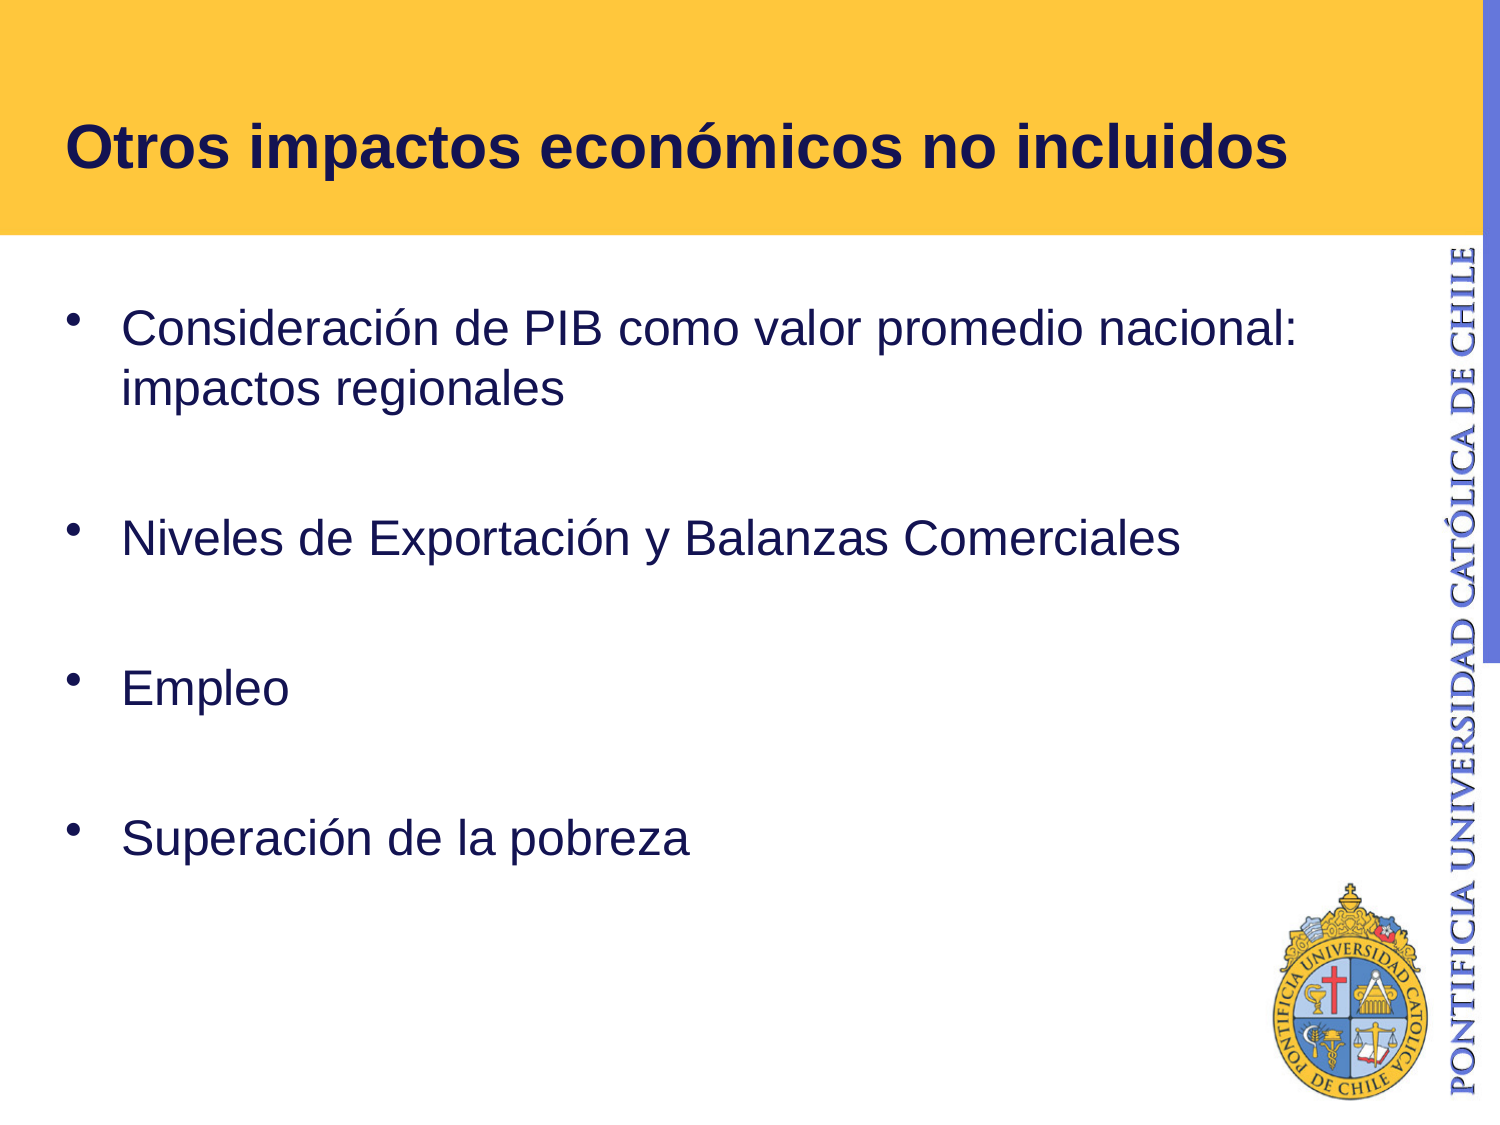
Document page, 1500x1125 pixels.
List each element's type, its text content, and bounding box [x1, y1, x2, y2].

list Consideración de PIB como valor promedio nacional: impactos regionales Niveles de Exportación y Balanzas Comerciales Empleo Superación de la pobreza [49, 288, 1413, 1114]
title Otros impactos económicos no incluidos [49, 74, 1413, 213]
picture [0, 0, 1500, 1125]
